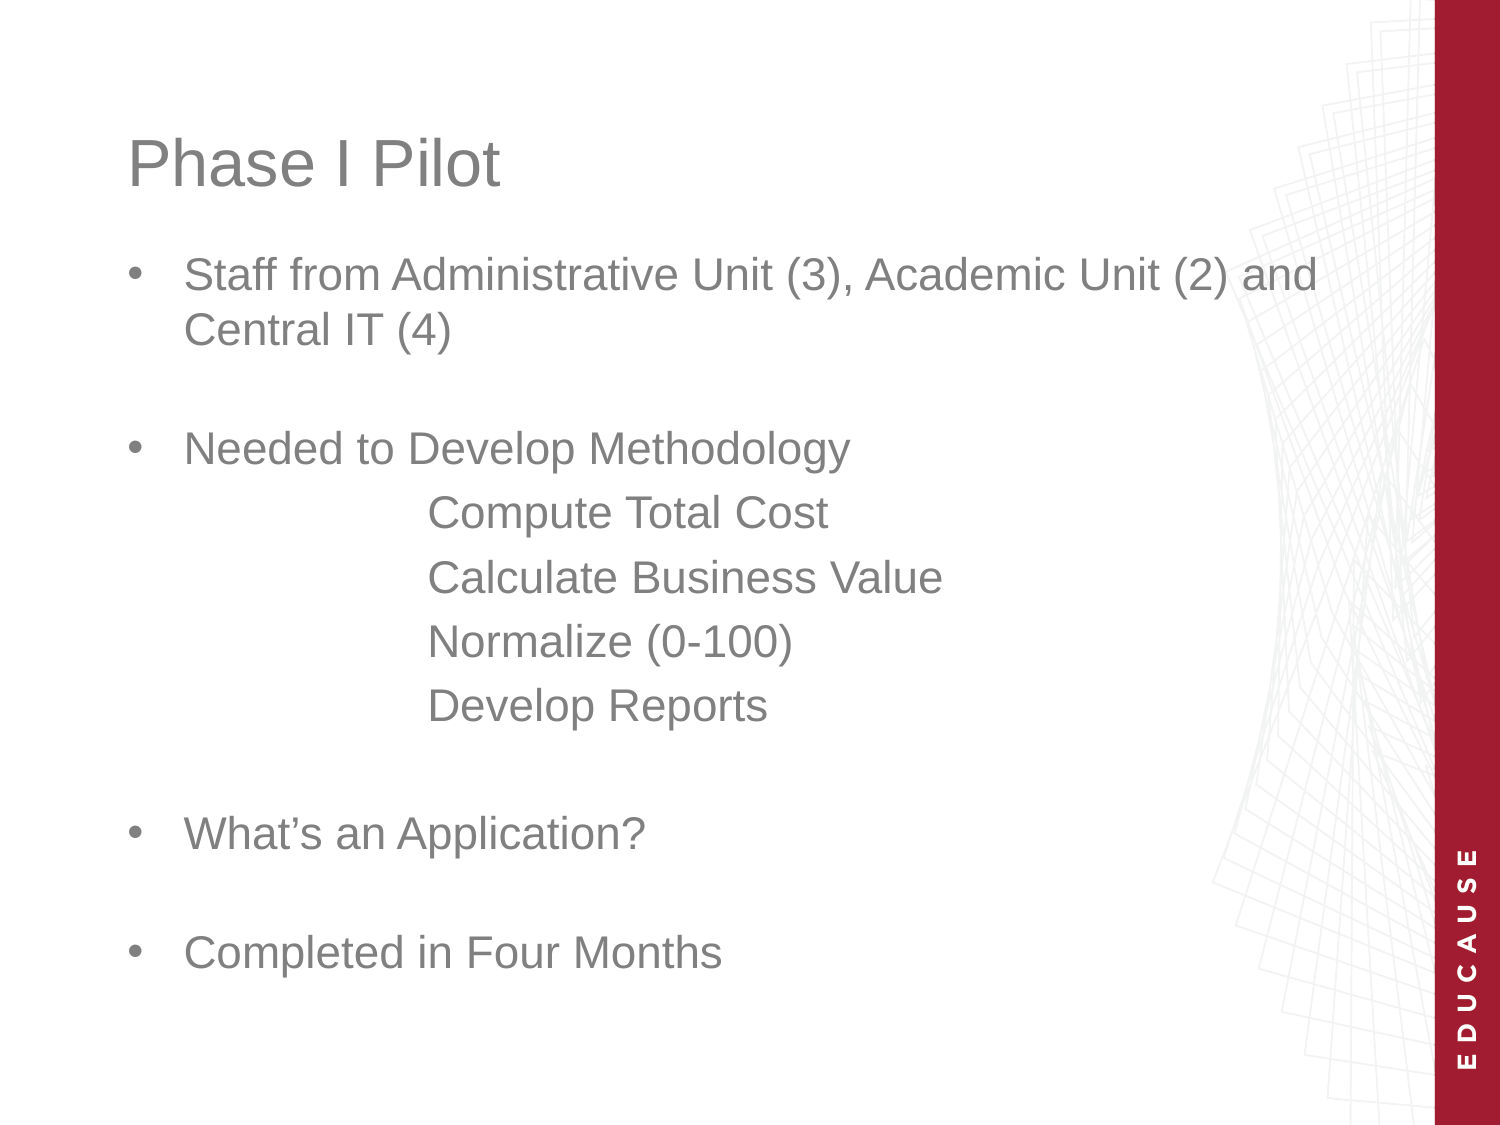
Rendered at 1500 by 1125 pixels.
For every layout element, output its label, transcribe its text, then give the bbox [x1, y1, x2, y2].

list Staff from Administrative Unit (3), Academic Unit (2) and Central IT (4) Needed to Develop Methodology Compute Total Cost Calculate Business Value Normalize (0-100) Develop Reports What’s an Application? Completed in Four Months [112, 237, 1350, 1063]
title Phase I Pilot [112, 112, 1325, 233]
picture [0, 0, 1500, 1125]
